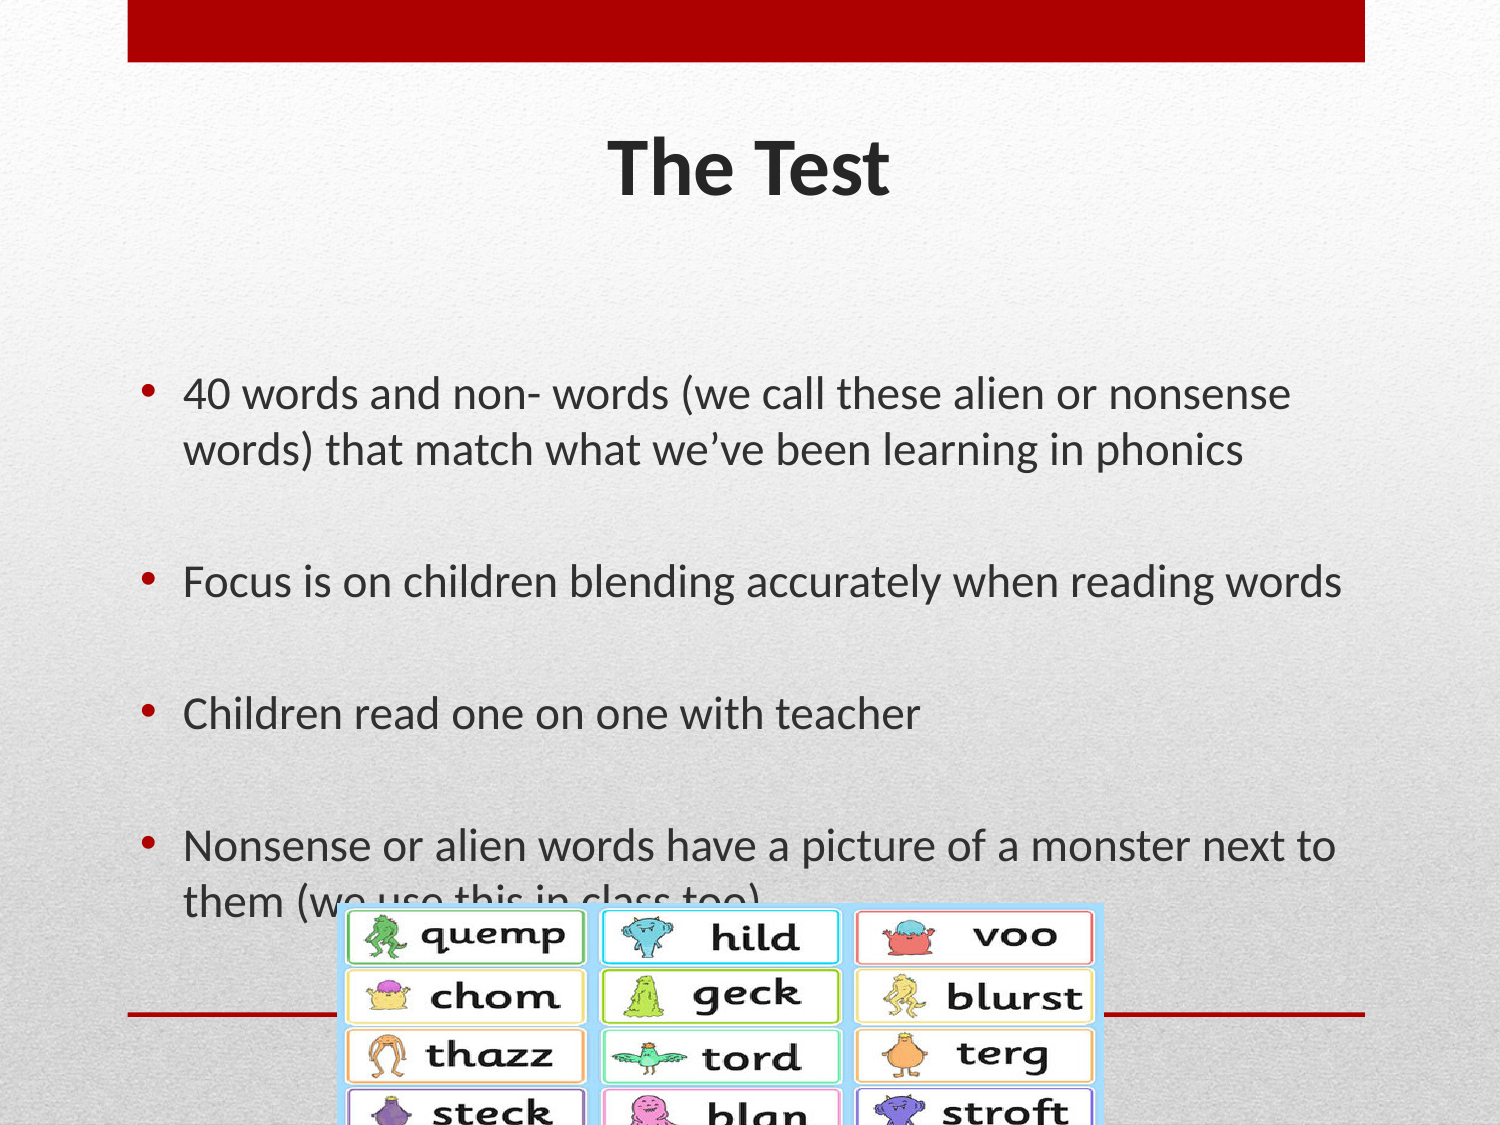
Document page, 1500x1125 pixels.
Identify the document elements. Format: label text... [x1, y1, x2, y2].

list 40 words and non- words (we call these alien or nonsense words) that match what we’ve been learning in phonics Focus is on children blending accurately when reading words Children read one on one with teacher Nonsense or alien words have a picture of a monster next to them (we use this in class too) [125, 354, 1363, 993]
title The Test [90, 0, 1410, 220]
picture [336, 903, 1104, 1125]
